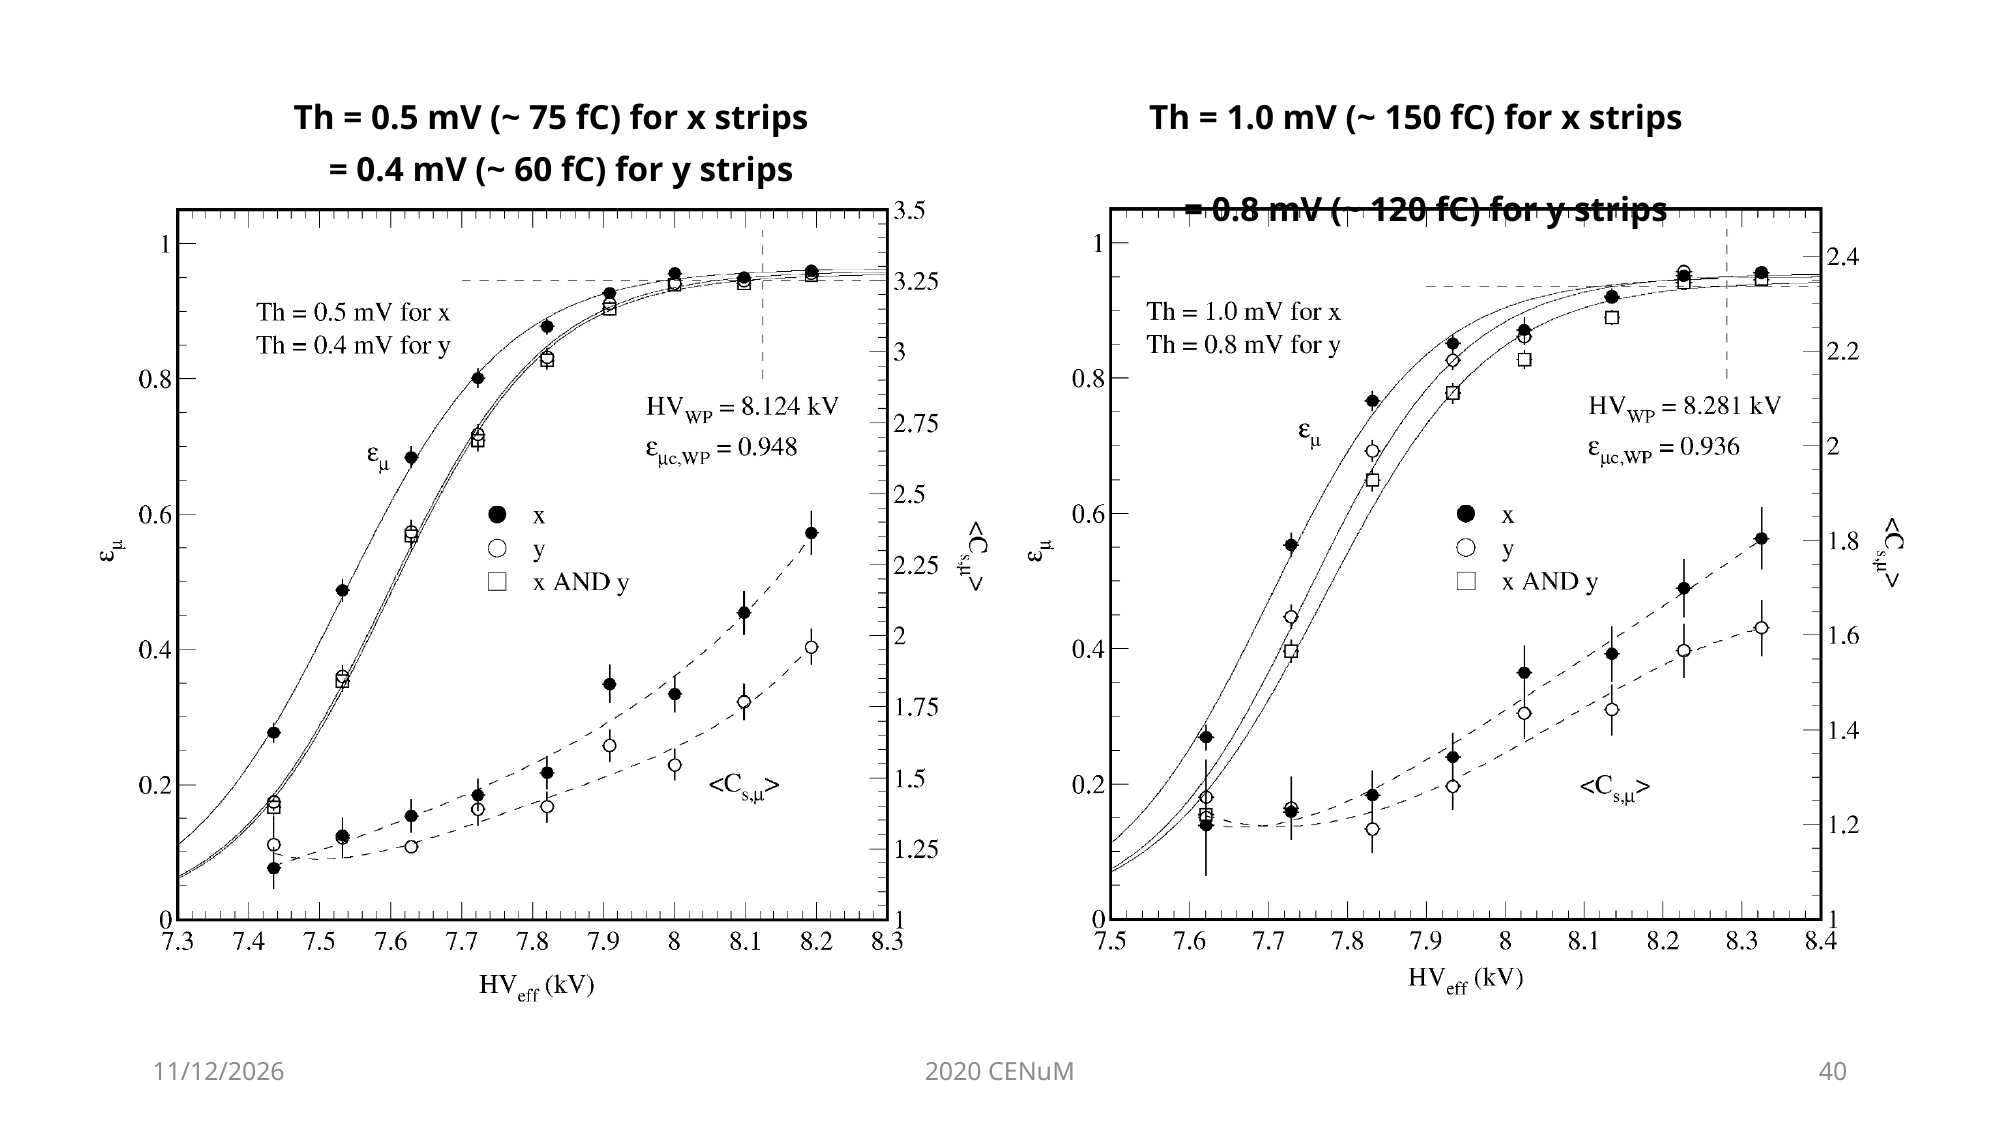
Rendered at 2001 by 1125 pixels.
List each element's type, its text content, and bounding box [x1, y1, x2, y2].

footer 2020 CENuM [662, 1042, 1338, 1103]
text_box Th = 1.0 mV (~ 150 fC) for x strips = 0.8 mV (~ 120 fC) for y strips [1134, 88, 1916, 194]
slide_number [137, 1042, 588, 1103]
text_box Th = 0.5 mV (~ 75 fC) for x strips = 0.4 mV (~ 60 fC) for y strips [279, 88, 1096, 196]
picture [81, 182, 1000, 1019]
slide_number 40 [1412, 1042, 1863, 1103]
picture [1015, 194, 1916, 1005]
